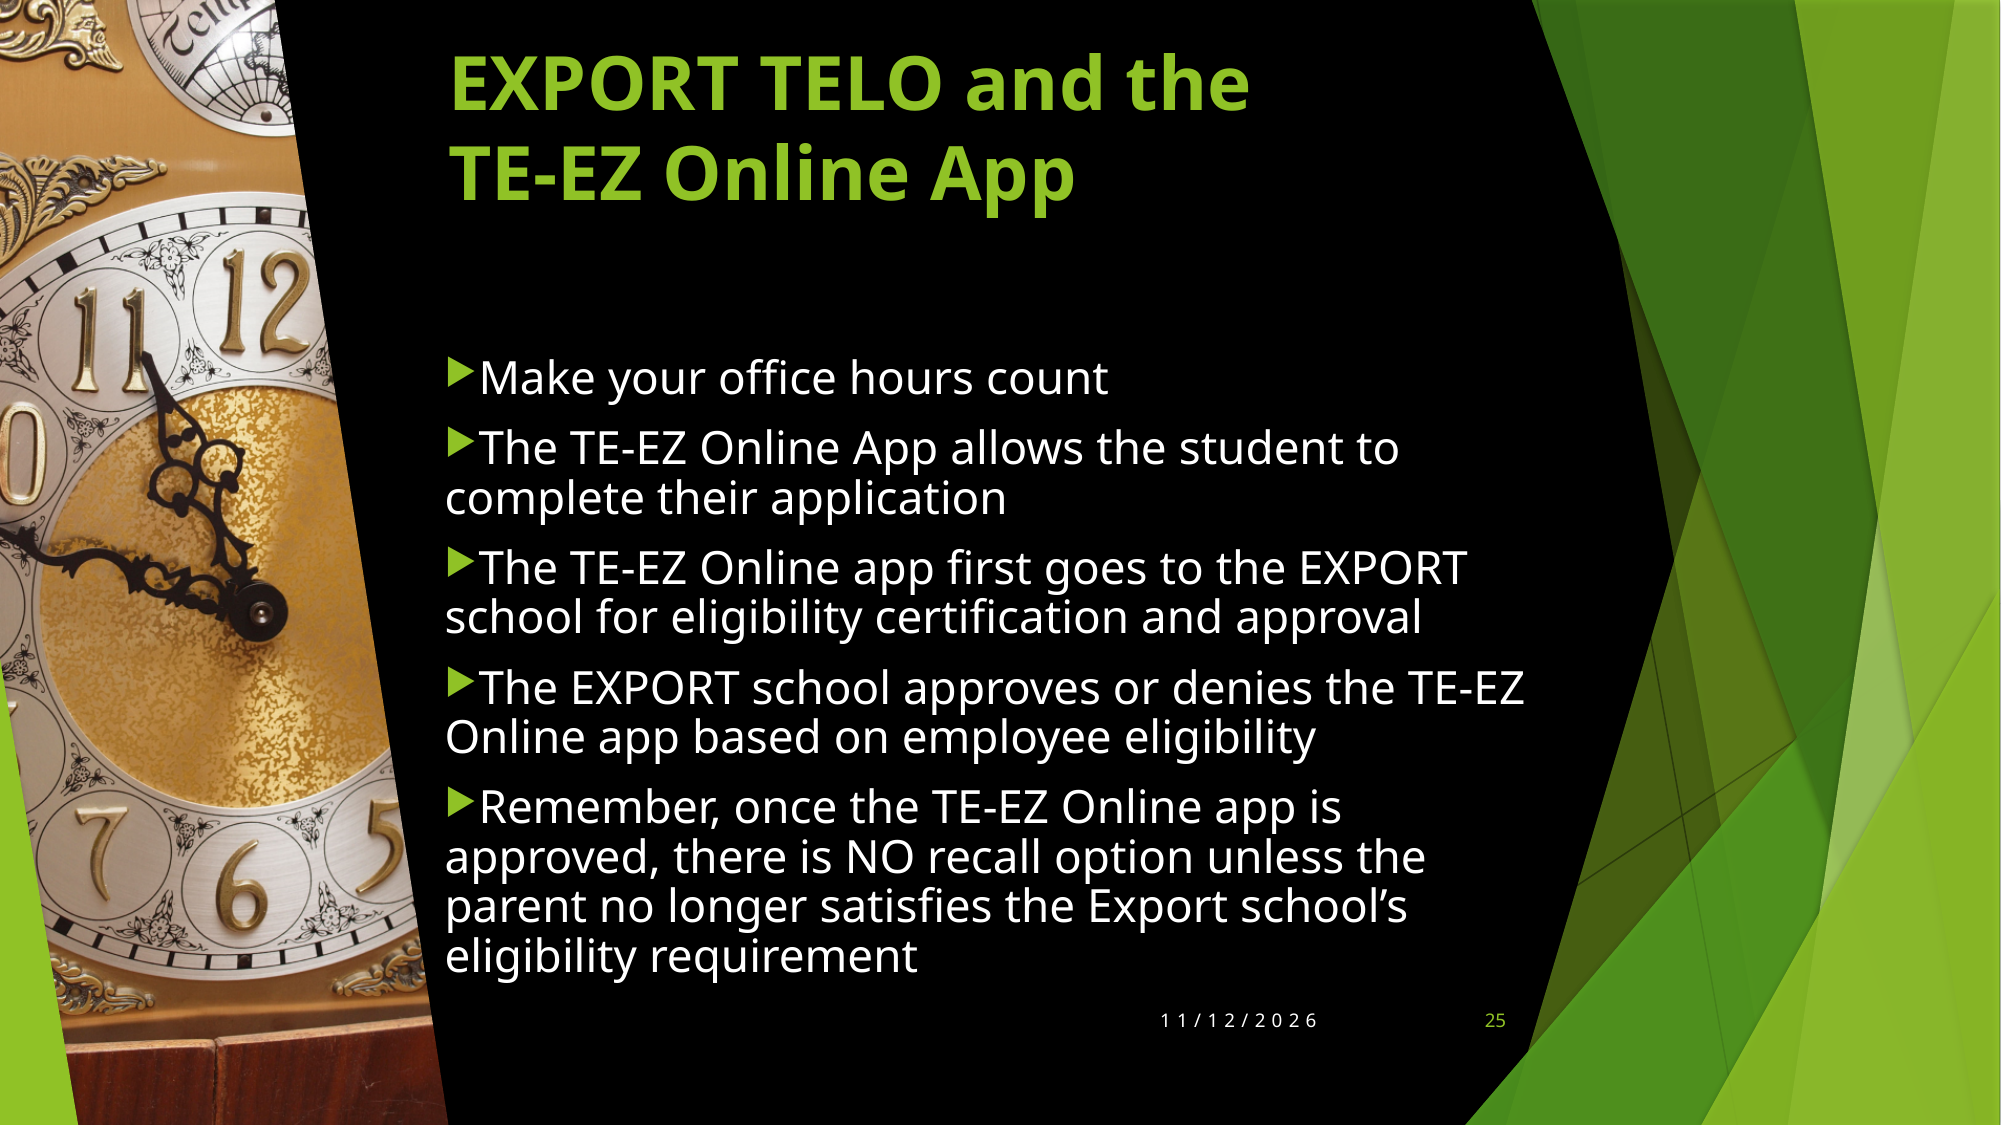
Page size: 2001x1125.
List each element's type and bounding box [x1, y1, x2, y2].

picture [0, 0, 449, 1125]
text_box [450, 0, 2000, 1125]
